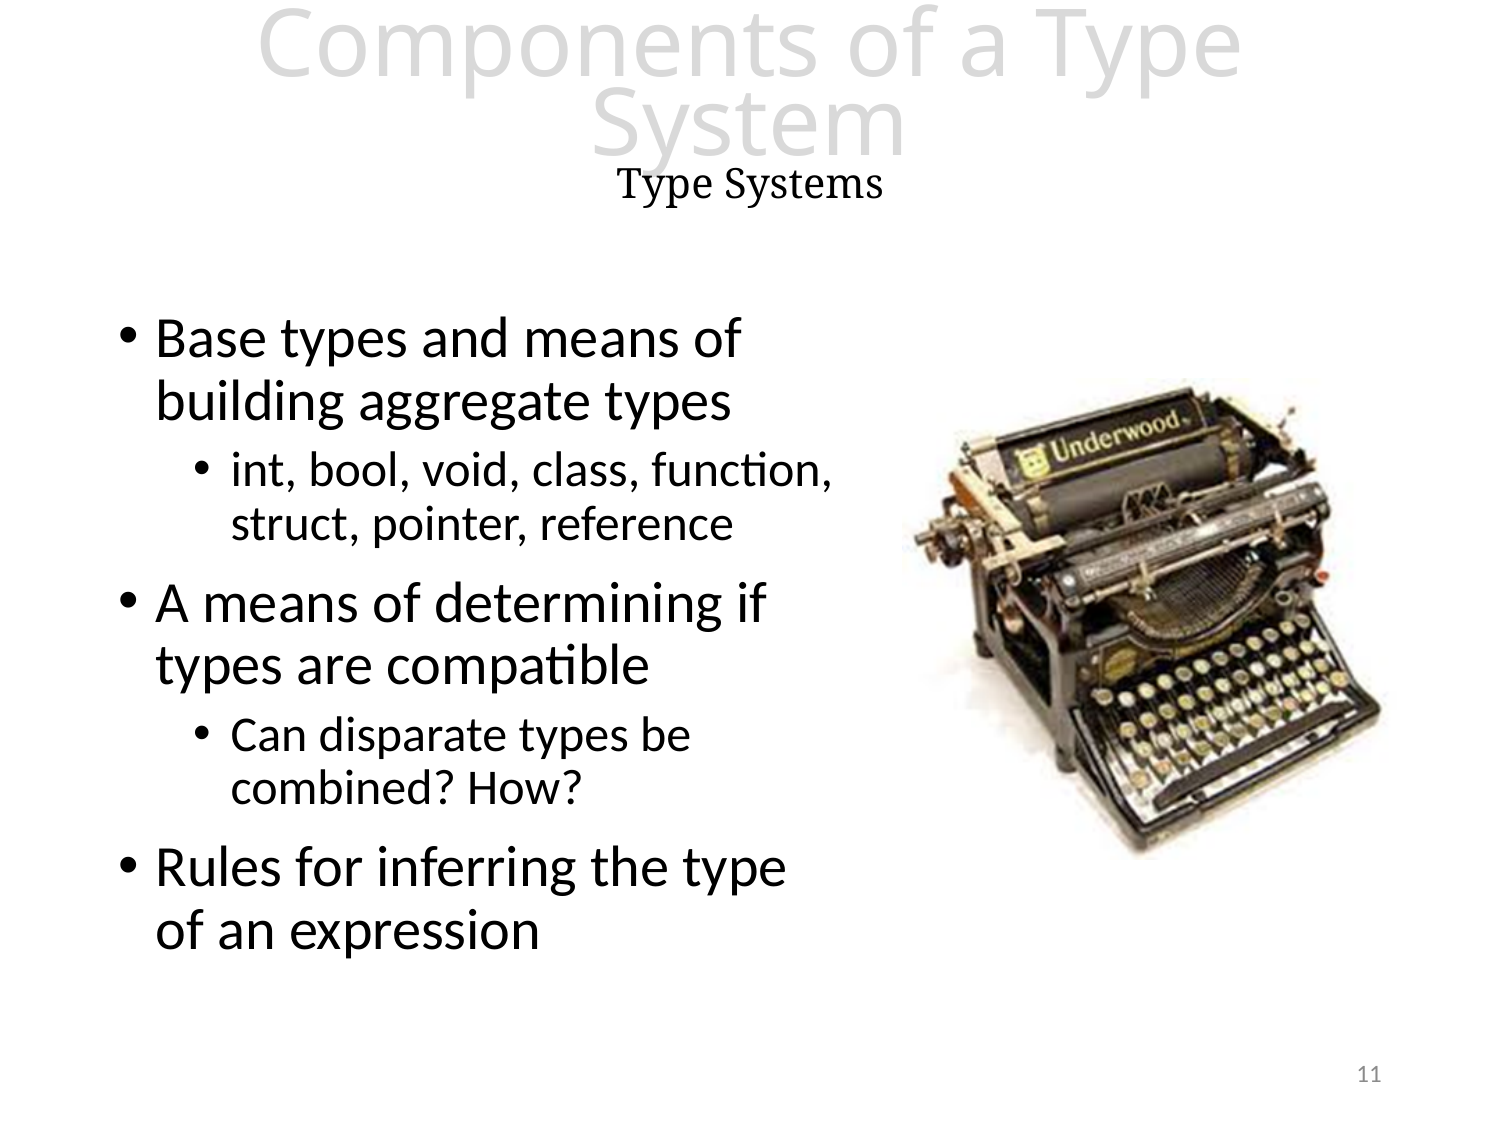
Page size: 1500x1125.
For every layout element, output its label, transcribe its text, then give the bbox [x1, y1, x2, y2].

slide_number 11 [1059, 1042, 1397, 1103]
title Components of a Type System Type Systems [103, 0, 1397, 219]
picture [902, 378, 1397, 860]
list Base types and means of building aggregate types int, bool, void, class, function, struct, pointer, reference A means of determining if types are compatible Can disparate types be combined? How? Rules for inferring the type of an expression [103, 299, 857, 1014]
